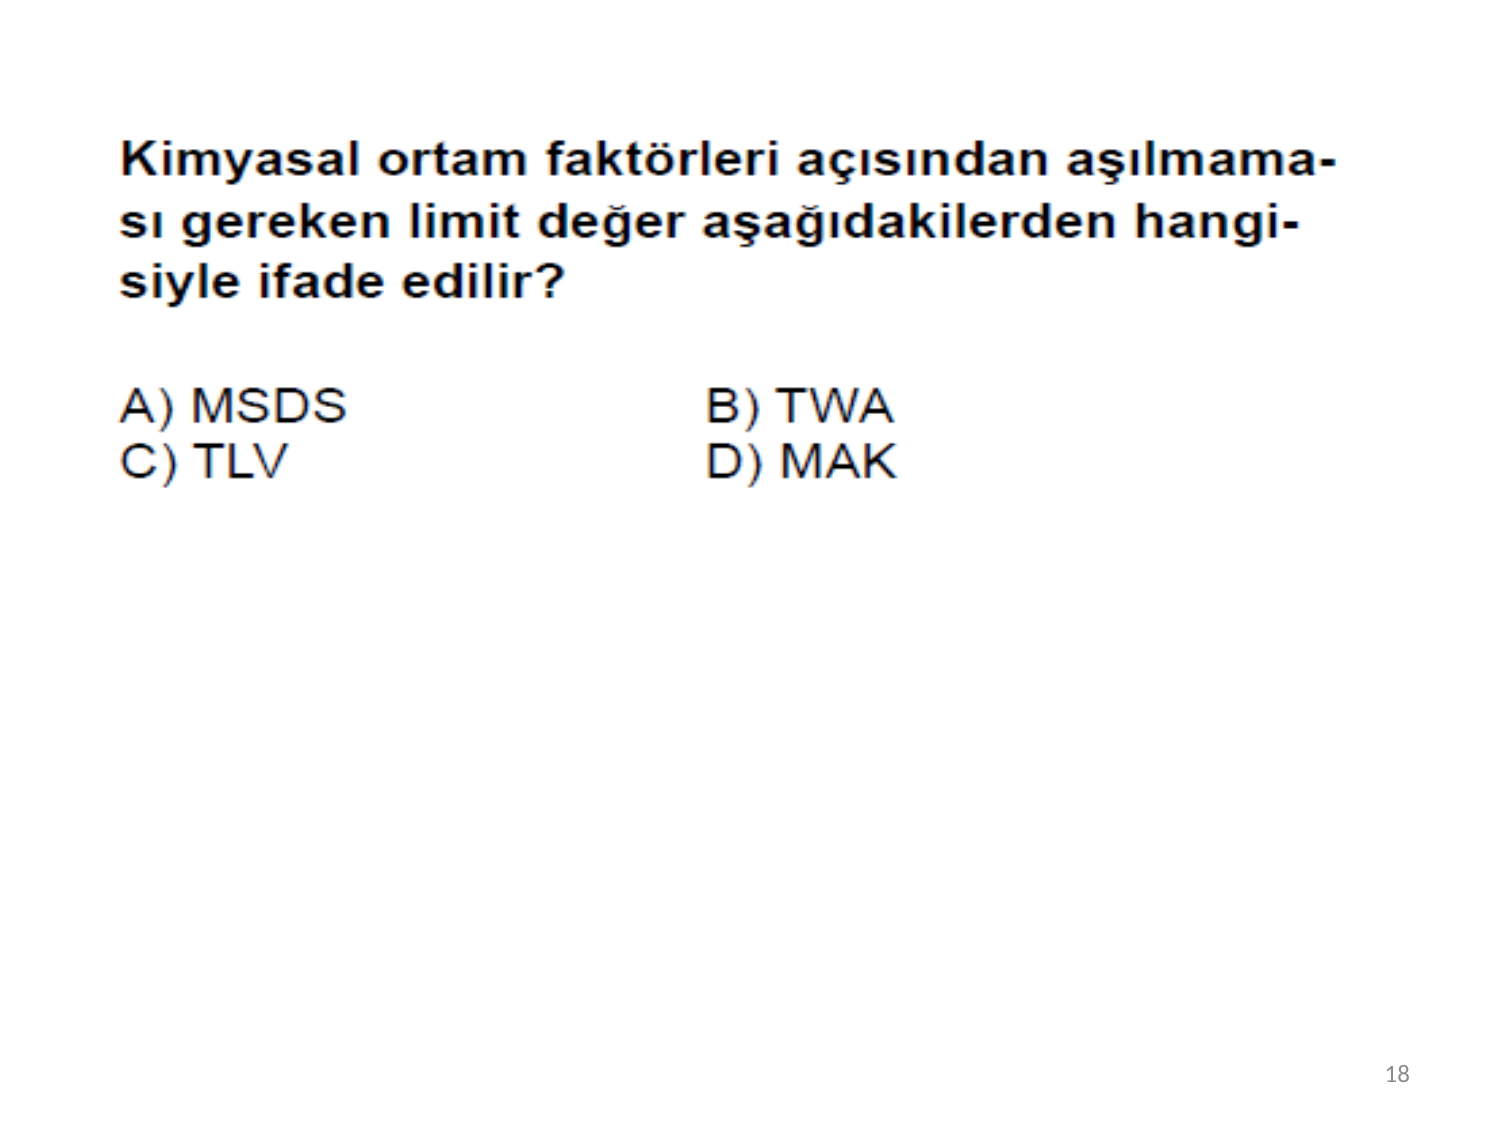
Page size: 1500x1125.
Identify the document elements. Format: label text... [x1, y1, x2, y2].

slide_number 18 [1074, 1042, 1425, 1103]
picture [100, 125, 1374, 622]
